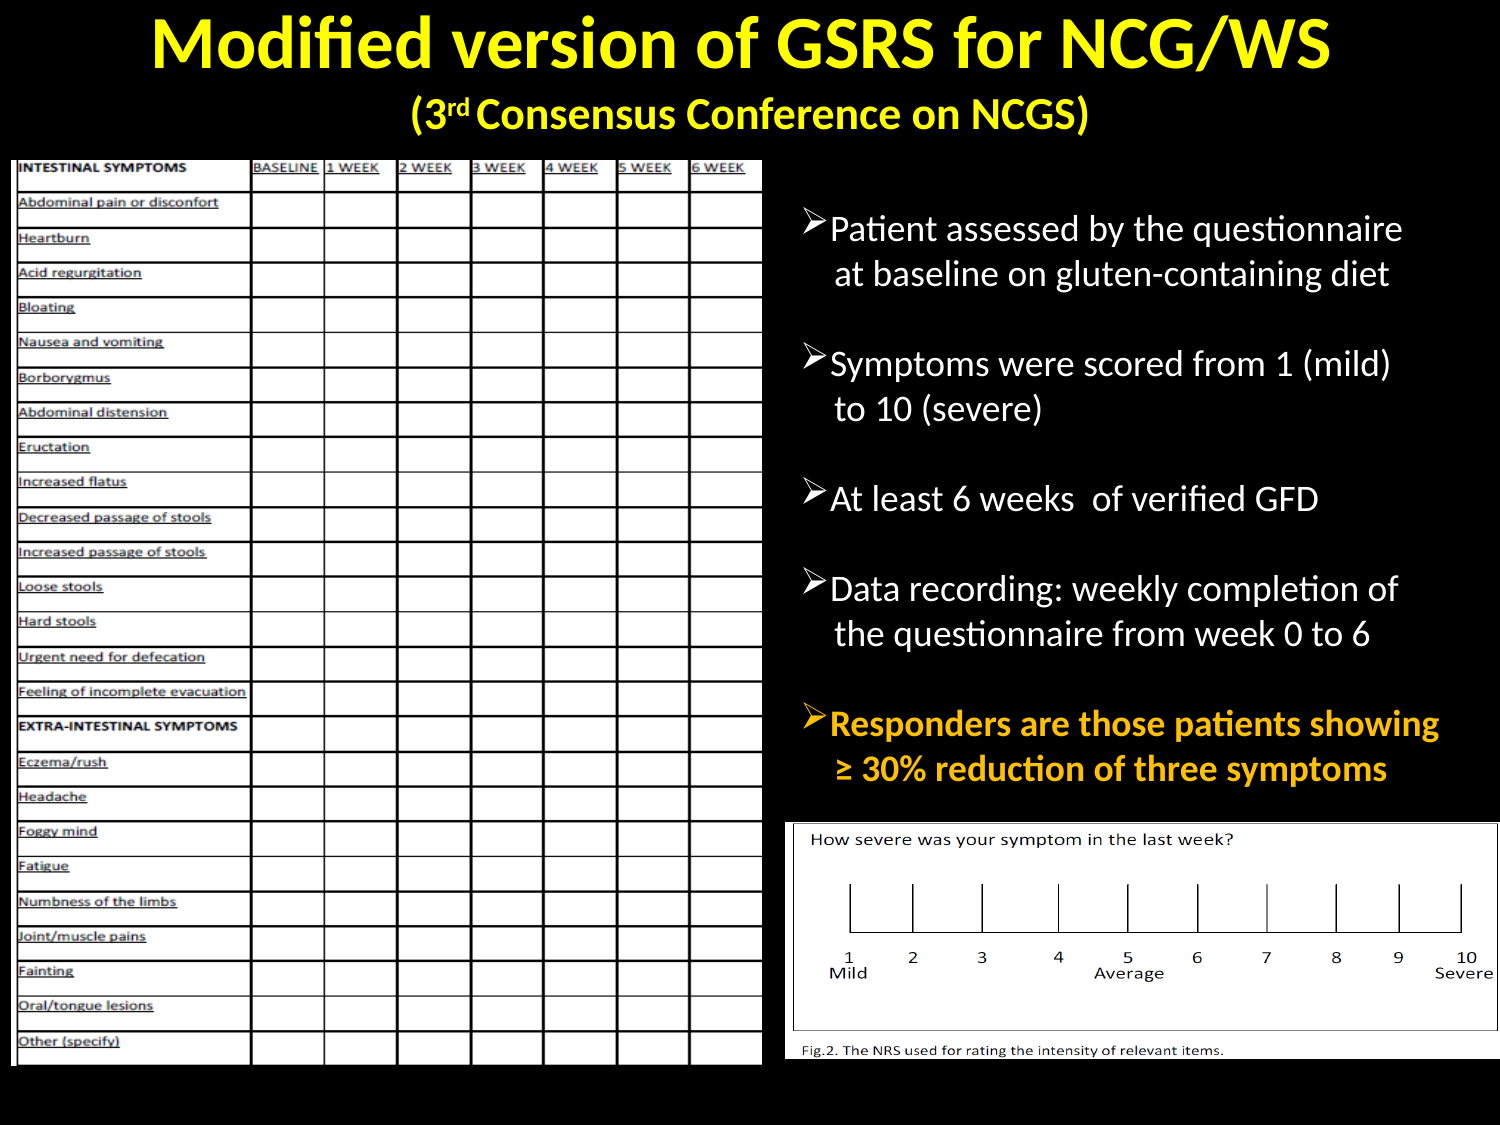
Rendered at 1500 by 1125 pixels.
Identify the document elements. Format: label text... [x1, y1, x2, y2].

picture [11, 160, 762, 1067]
title Modified version of GSRS for NCG/WS (3rd Consensus Conference on NCGS) [75, 0, 1425, 149]
text_box Patient assessed by the questionnaire at baseline on gluten-containing diet Symptoms were scored from 1 (mild) to 10 (severe) At least 6 weeks of verified GFD Data recording: weekly completion of the questionnaire from week 0 to 6 Responders are those patients showing ≥ 30% reduction of three symptoms [785, 196, 1500, 821]
picture [785, 822, 1500, 1059]
